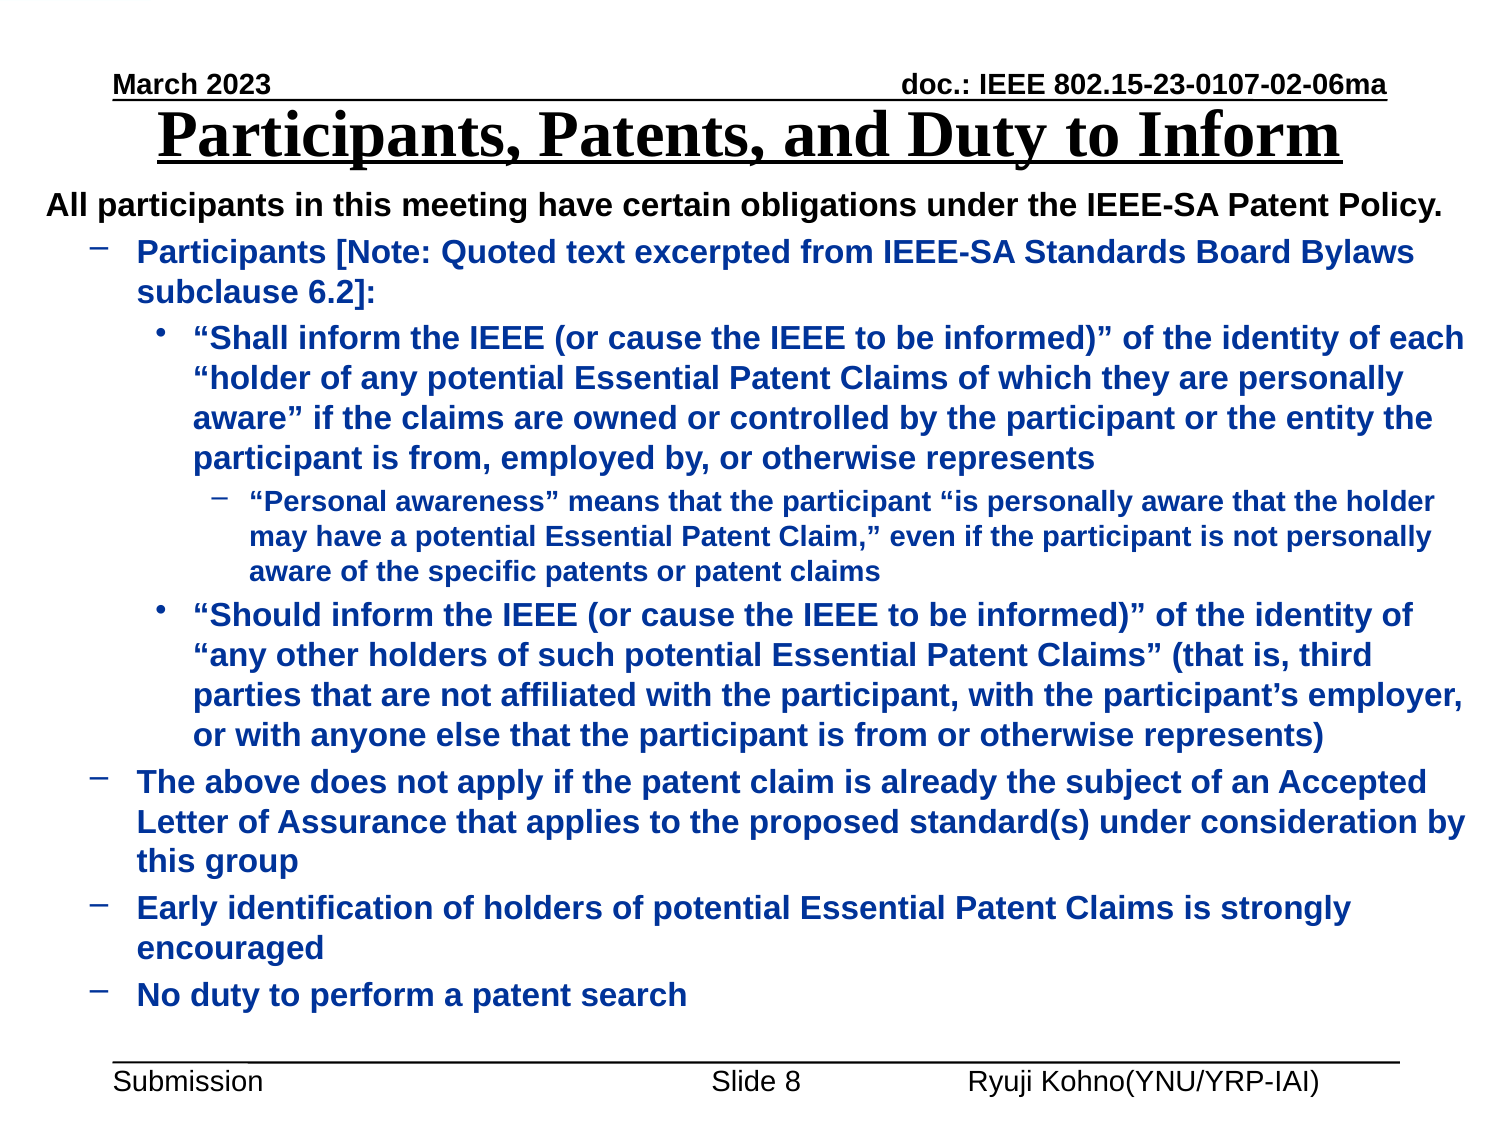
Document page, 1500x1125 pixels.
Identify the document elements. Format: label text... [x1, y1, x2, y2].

slide_number Slide 8 [701, 1062, 811, 1098]
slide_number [112, 0, 375, 100]
text_box Participants, Patents, and Duty to Inform [41, 82, 1459, 175]
text_box All participants in this meeting have certain obligations under the IEEE-SA Patent Policy. Participants [Note: Quoted text excerpted from IEEE-SA Standards Board Bylaws subclause 6.2]: “Shall inform the IEEE (or cause the IEEE to be informed)” of the identity of each “holder of any potential Essential Patent Claims of which they are personally aware” if the claims are owned or controlled by the participant or the entity the participant is from, employed by, or otherwise represents “Personal awareness” means that the participant “is personally aware that the holder may have a potential Essential Patent Claim,” even if the participant is not personally aware of the specific patents or patent claims “Should inform the IEEE (or cause the IEEE to be informed)” of the identity of “any other holders of such potential Essential Patent Claims” (that is, third parties that are not affiliated with the participant, with the participant’s employer, or with anyone else that the participant is from or otherwise represents) The above does not apply if the patent claim is already the subject of an Accepted Letter of Assurance that applies to the proposed standard(s) under consideration by this group Early identification of holders of potential Essential Patent Claims is strongly encouraged No duty to perform a patent search [0, 175, 1500, 976]
